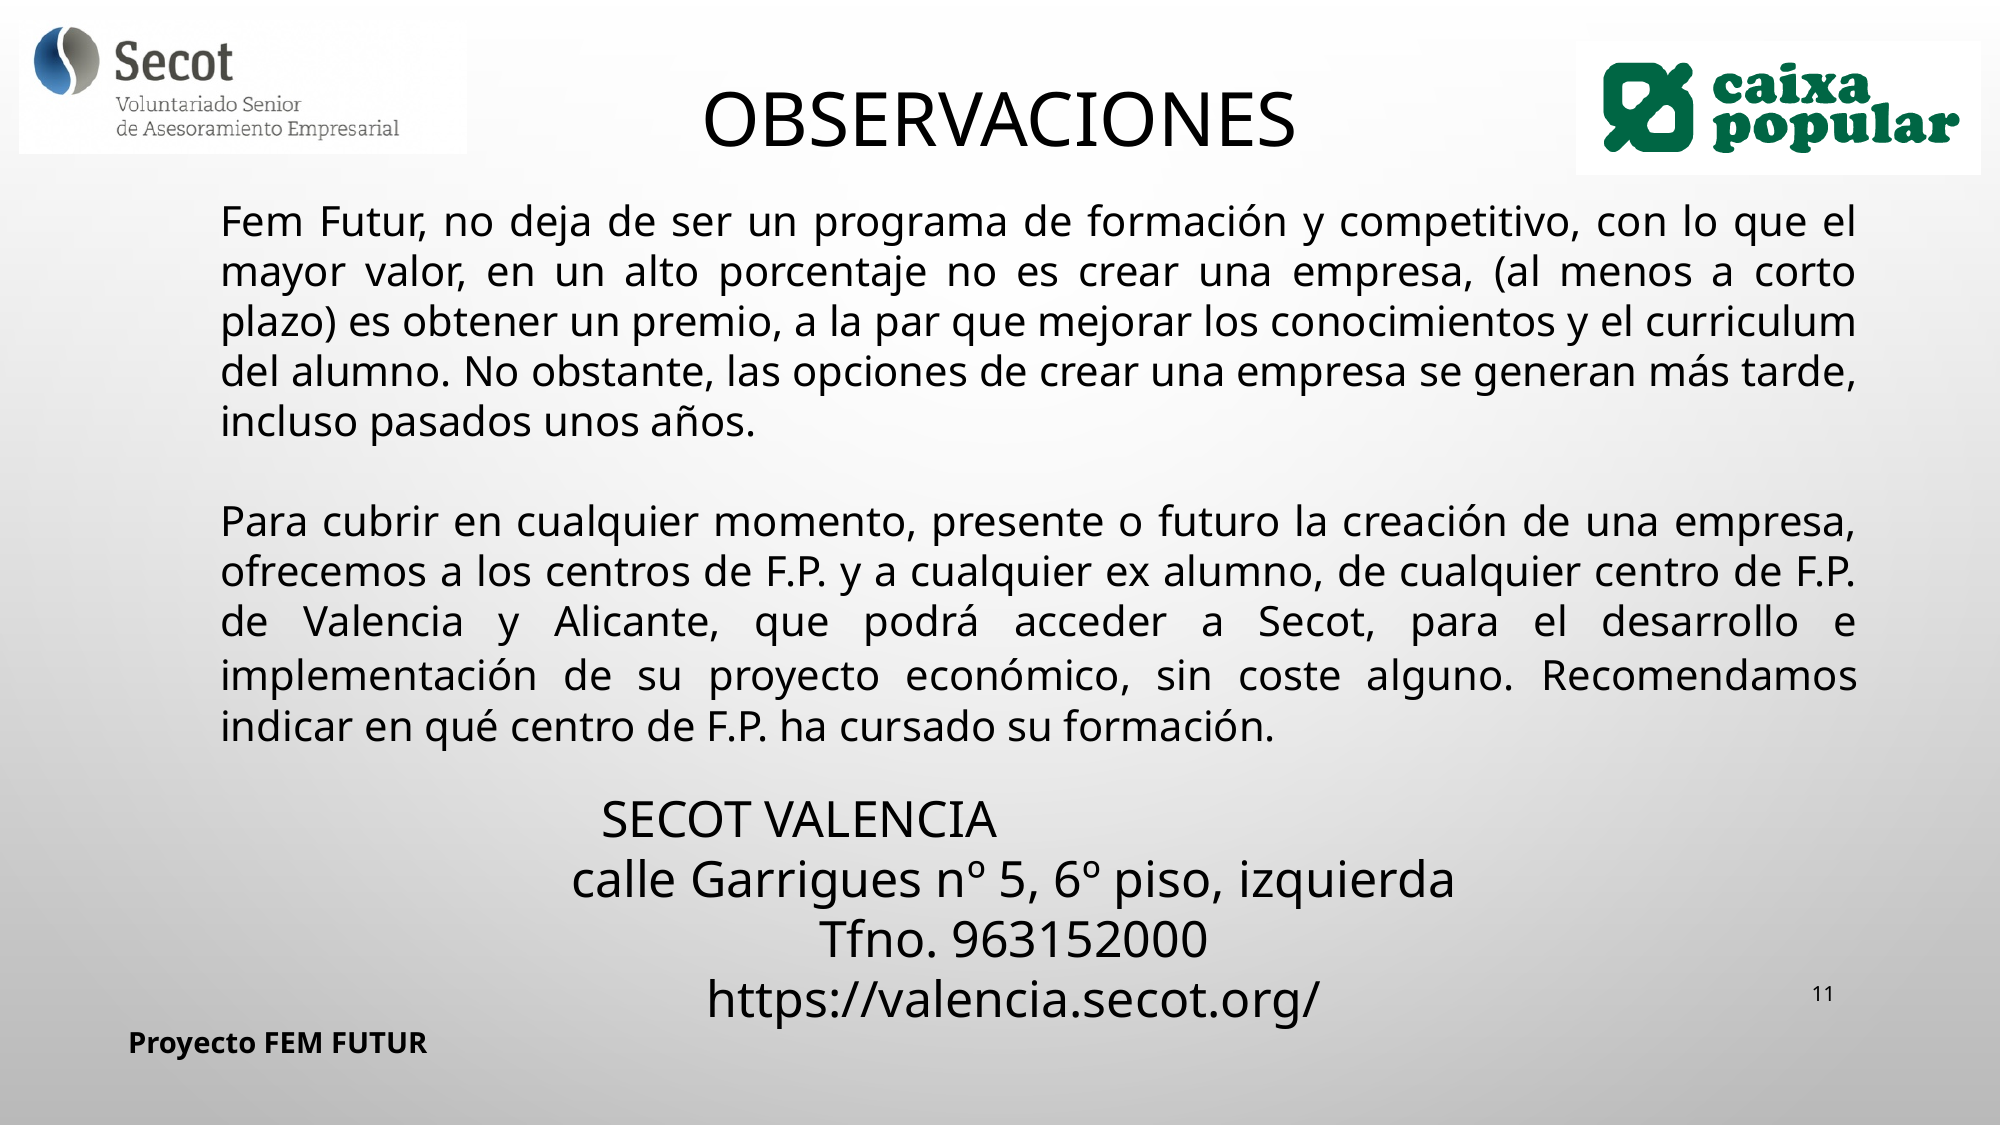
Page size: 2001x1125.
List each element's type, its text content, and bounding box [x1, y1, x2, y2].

picture [0, 0, 2000, 1125]
text_box Fem Futur, no deja de ser un programa de formación y competitivo, con lo que el mayor valor, en un alto porcentaje no es crear una empresa, (al menos a corto plazo) es obtener un premio, a la par que mejorar los conocimientos y el curriculum del alumno. No obstante, las opciones de crear una empresa se generan más tarde, incluso pasados unos años. Para cubrir en cualquier momento, presente o futuro la creación de una empresa, ofrecemos a los centros de F.P. y a cualquier ex alumno, de cualquier centro de F.P. de Valencia y Alicante, que podrá acceder a Secot, para el desarrollo e implementación de su proyecto económico, sin coste alguno. Recomendamos indicar en qué centro de F.P. ha cursado su formación. [205, 186, 1873, 803]
slide_number 11 [1724, 965, 1851, 1025]
text_box SECOT VALENCIA calle Garrigues nº 5, 6º piso, izquierda Tfno. 963152000 https://valencia.secot.org/ [411, 803, 1616, 1035]
text_box OBSERVACIONES [686, 64, 1314, 169]
text_box Proyecto FEM FUTUR [113, 1017, 443, 1068]
